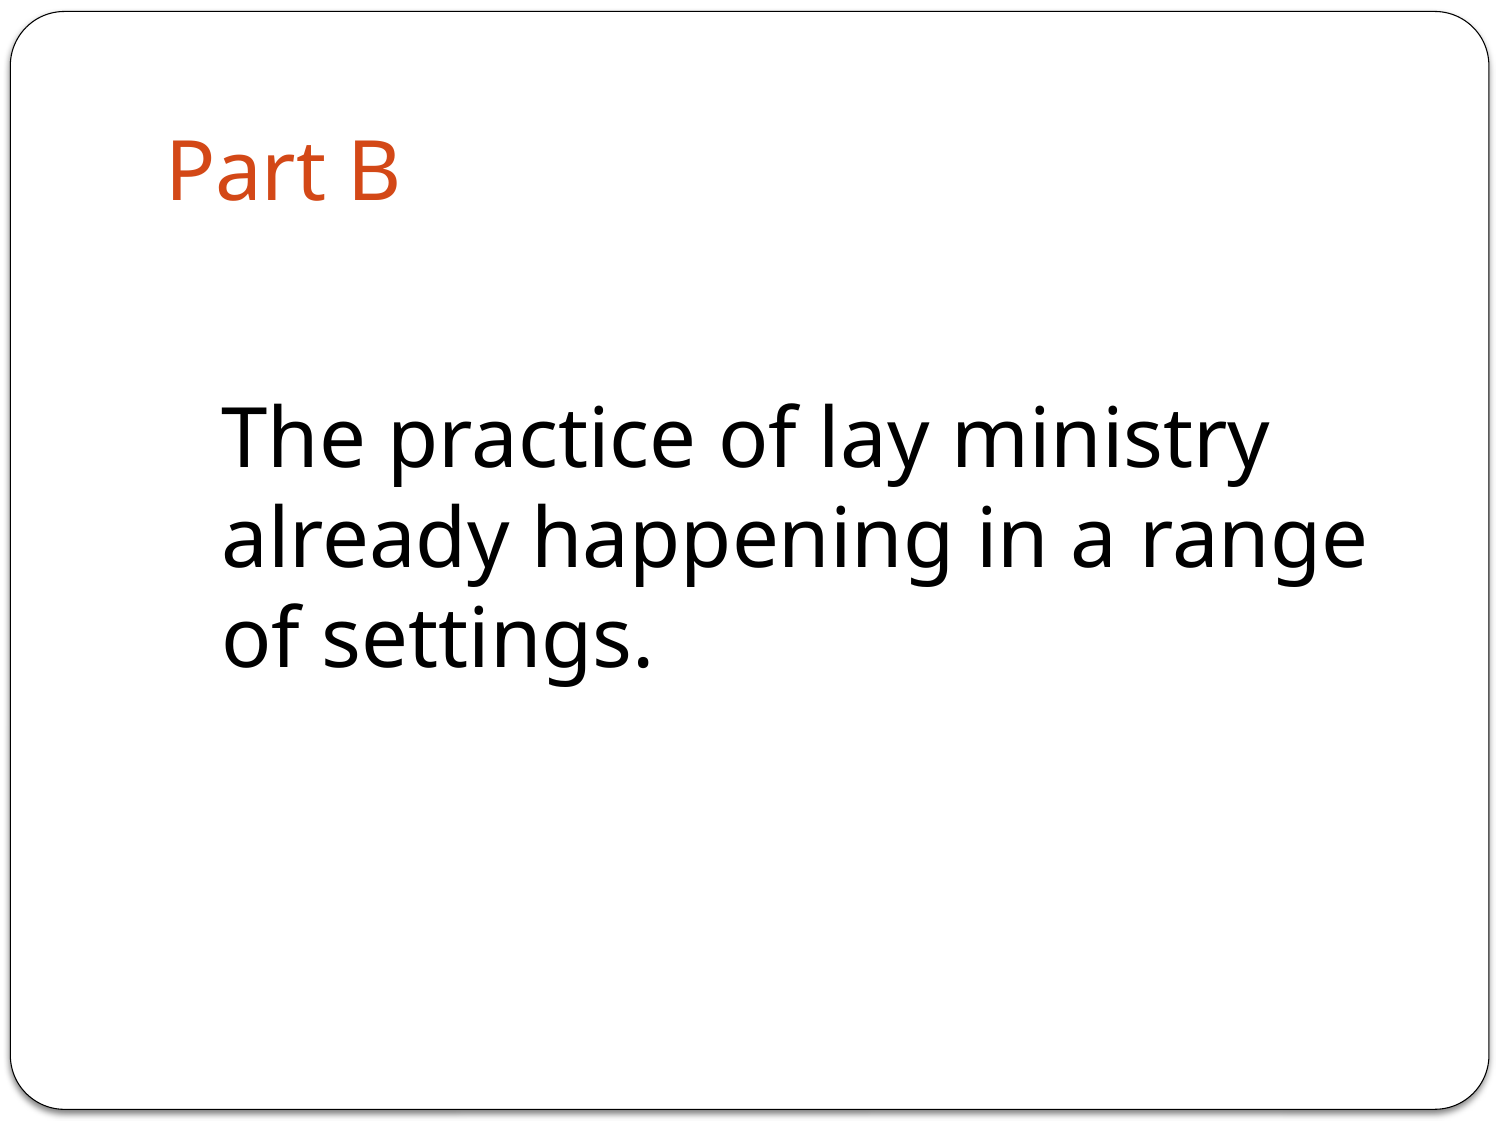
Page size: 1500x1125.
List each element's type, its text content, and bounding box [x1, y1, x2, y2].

title Part B [149, 44, 1426, 233]
list The practice of lay ministry already happening in a range of settings. [206, 319, 1389, 681]
